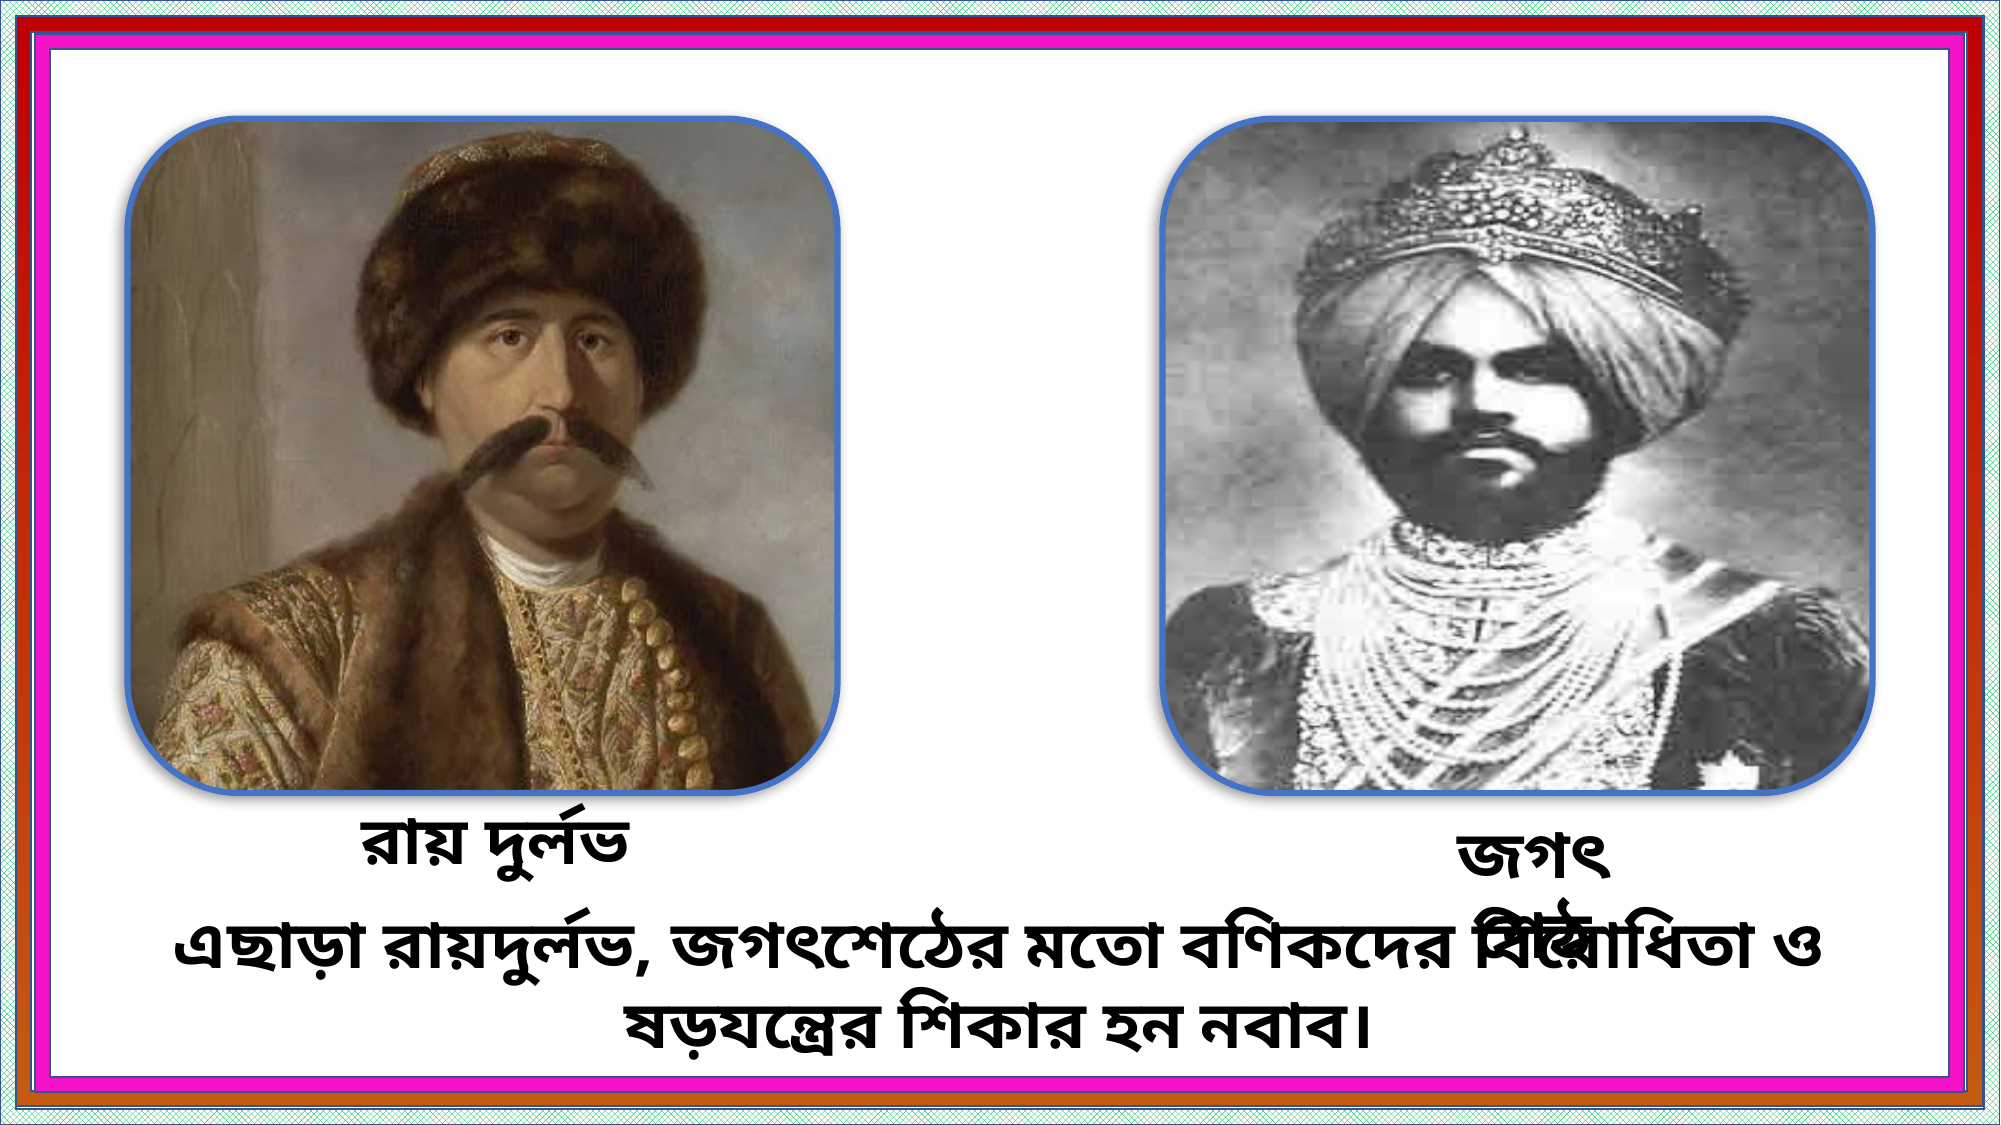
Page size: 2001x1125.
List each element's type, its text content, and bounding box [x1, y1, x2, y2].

text_box [15, 15, 1984, 1107]
text_box জগৎ শেঠ [1379, 804, 1687, 979]
picture [1162, 118, 1873, 794]
text_box [34, 33, 1965, 1093]
text_box এছাড়া রায়দুর্লভ, জগৎশেঠের মতো বণিকদের বিরোধিতা ও ষড়যন্ত্রের শিকার হন নবাব। [60, 894, 1939, 1070]
text_box [0, 0, 2000, 1125]
text_box রায় দুর্লভ [341, 794, 649, 886]
picture [127, 118, 838, 794]
